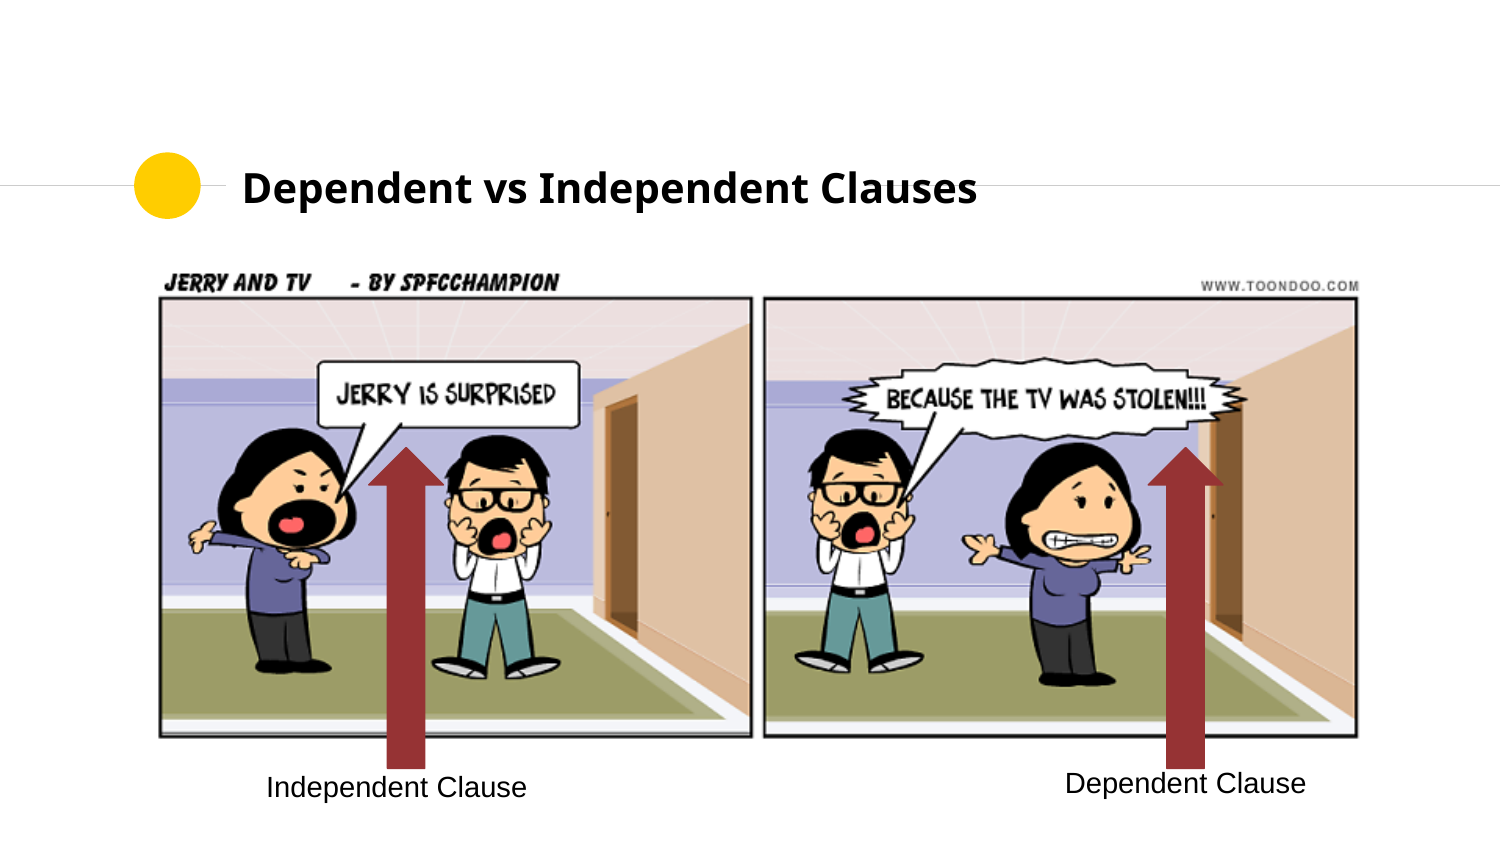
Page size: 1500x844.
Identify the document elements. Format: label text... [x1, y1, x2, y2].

picture [153, 252, 1361, 743]
text_box Dependent Clause [1049, 751, 1332, 811]
text_box Independent Clause [251, 753, 562, 806]
title Dependent vs Independent Clauses [226, 151, 1429, 223]
